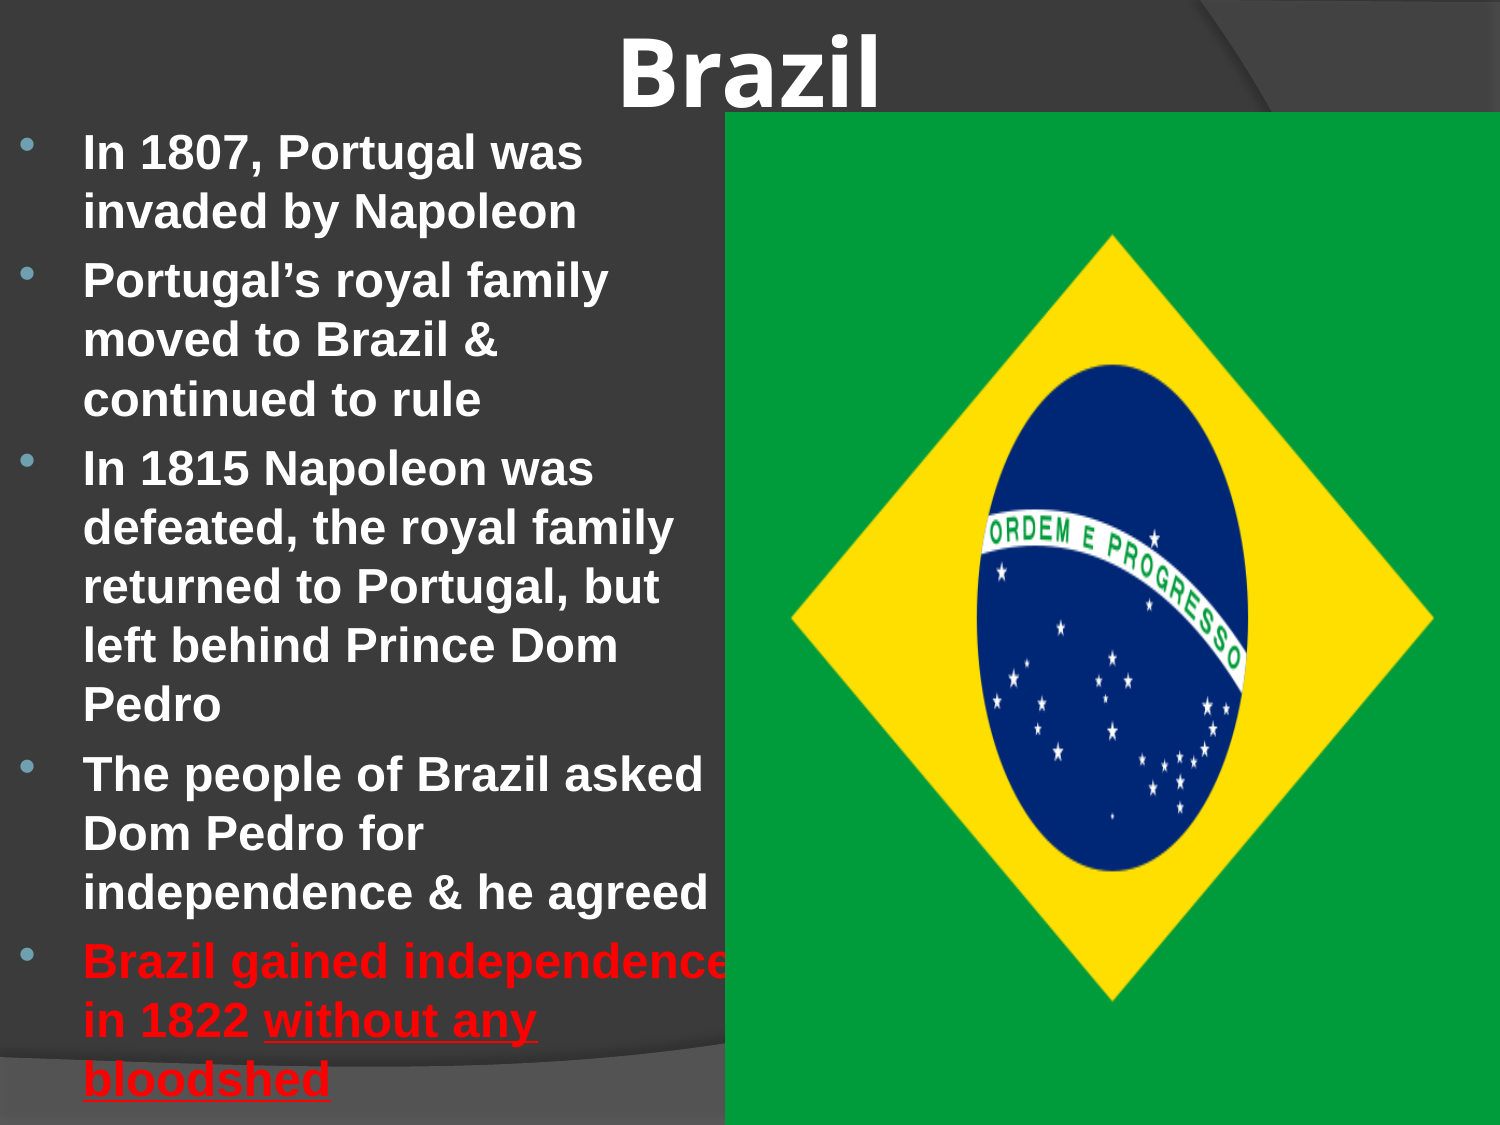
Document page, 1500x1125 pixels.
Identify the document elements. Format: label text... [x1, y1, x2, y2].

picture [724, 112, 1500, 1125]
list In 1807, Portugal was invaded by Napoleon Portugal’s royal family moved to Brazil & continued to rule In 1815 Napoleon was defeated, the royal family returned to Portugal, but left behind Prince Dom Pedro The people of Brazil asked Dom Pedro for independence & he agreed Brazil gained independence in 1822 without any bloodshed [0, 112, 714, 1125]
title Brazil [0, 0, 1500, 112]
